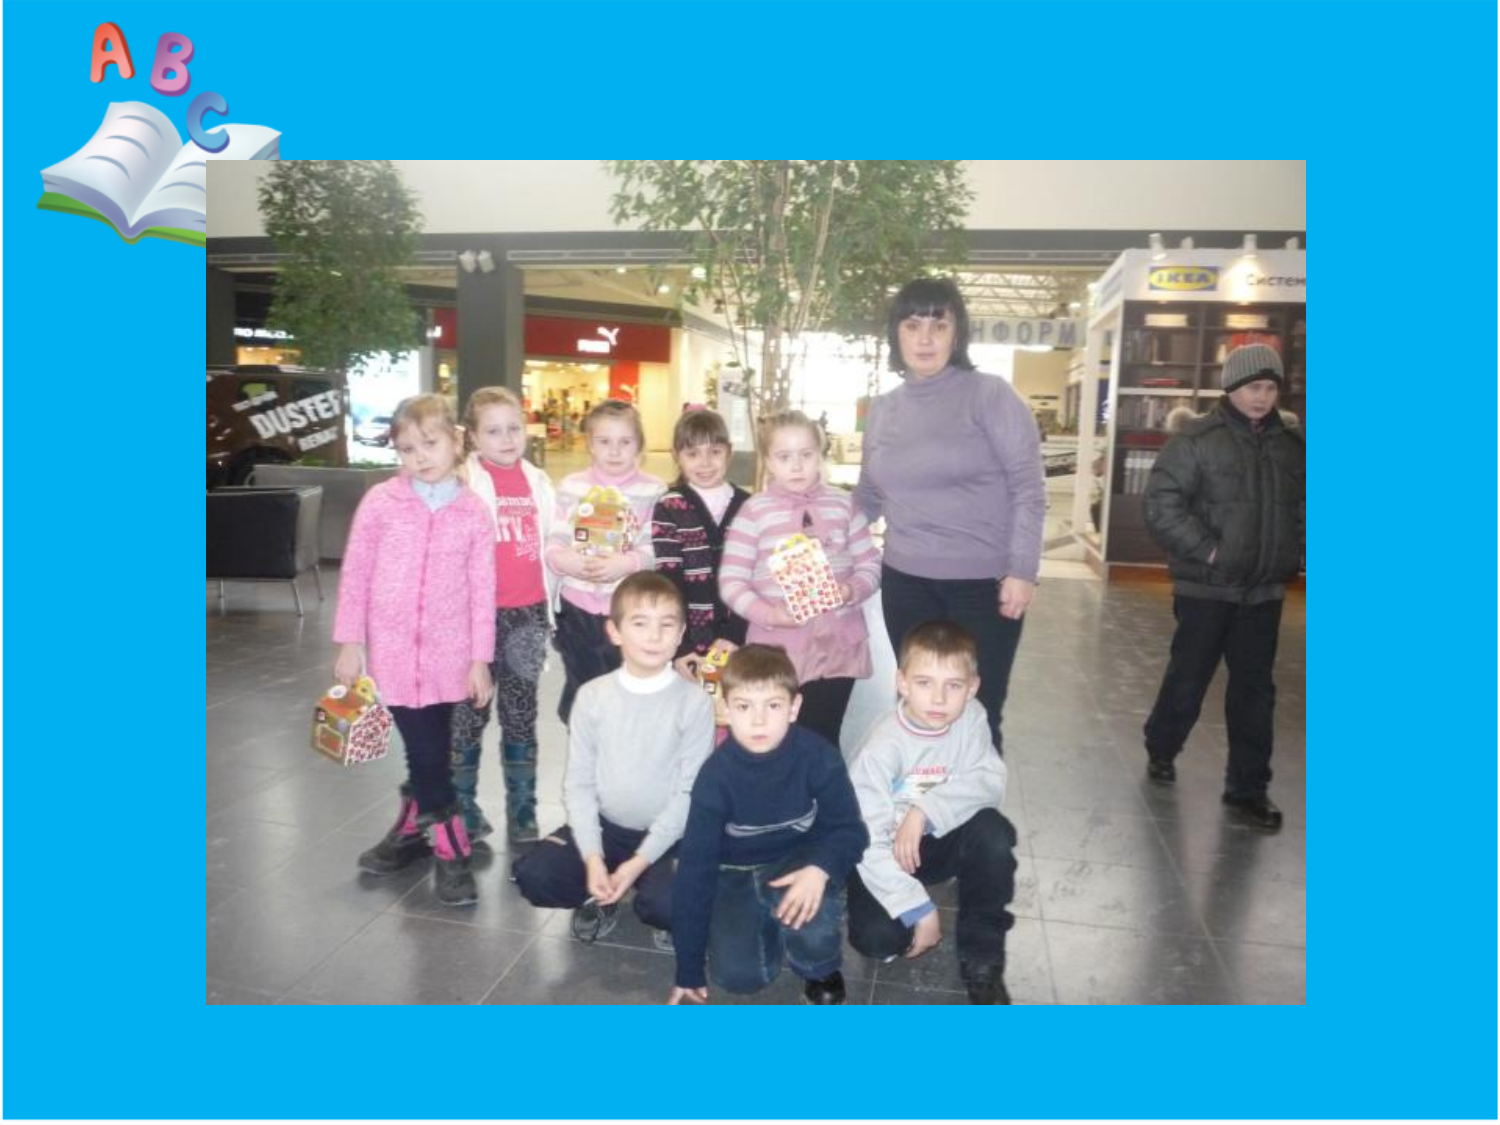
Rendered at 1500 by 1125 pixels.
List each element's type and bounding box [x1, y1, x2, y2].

list [206, 160, 1306, 1006]
picture [150, 32, 194, 96]
picture [0, 0, 1500, 1125]
picture [37, 92, 281, 248]
picture [90, 22, 135, 82]
